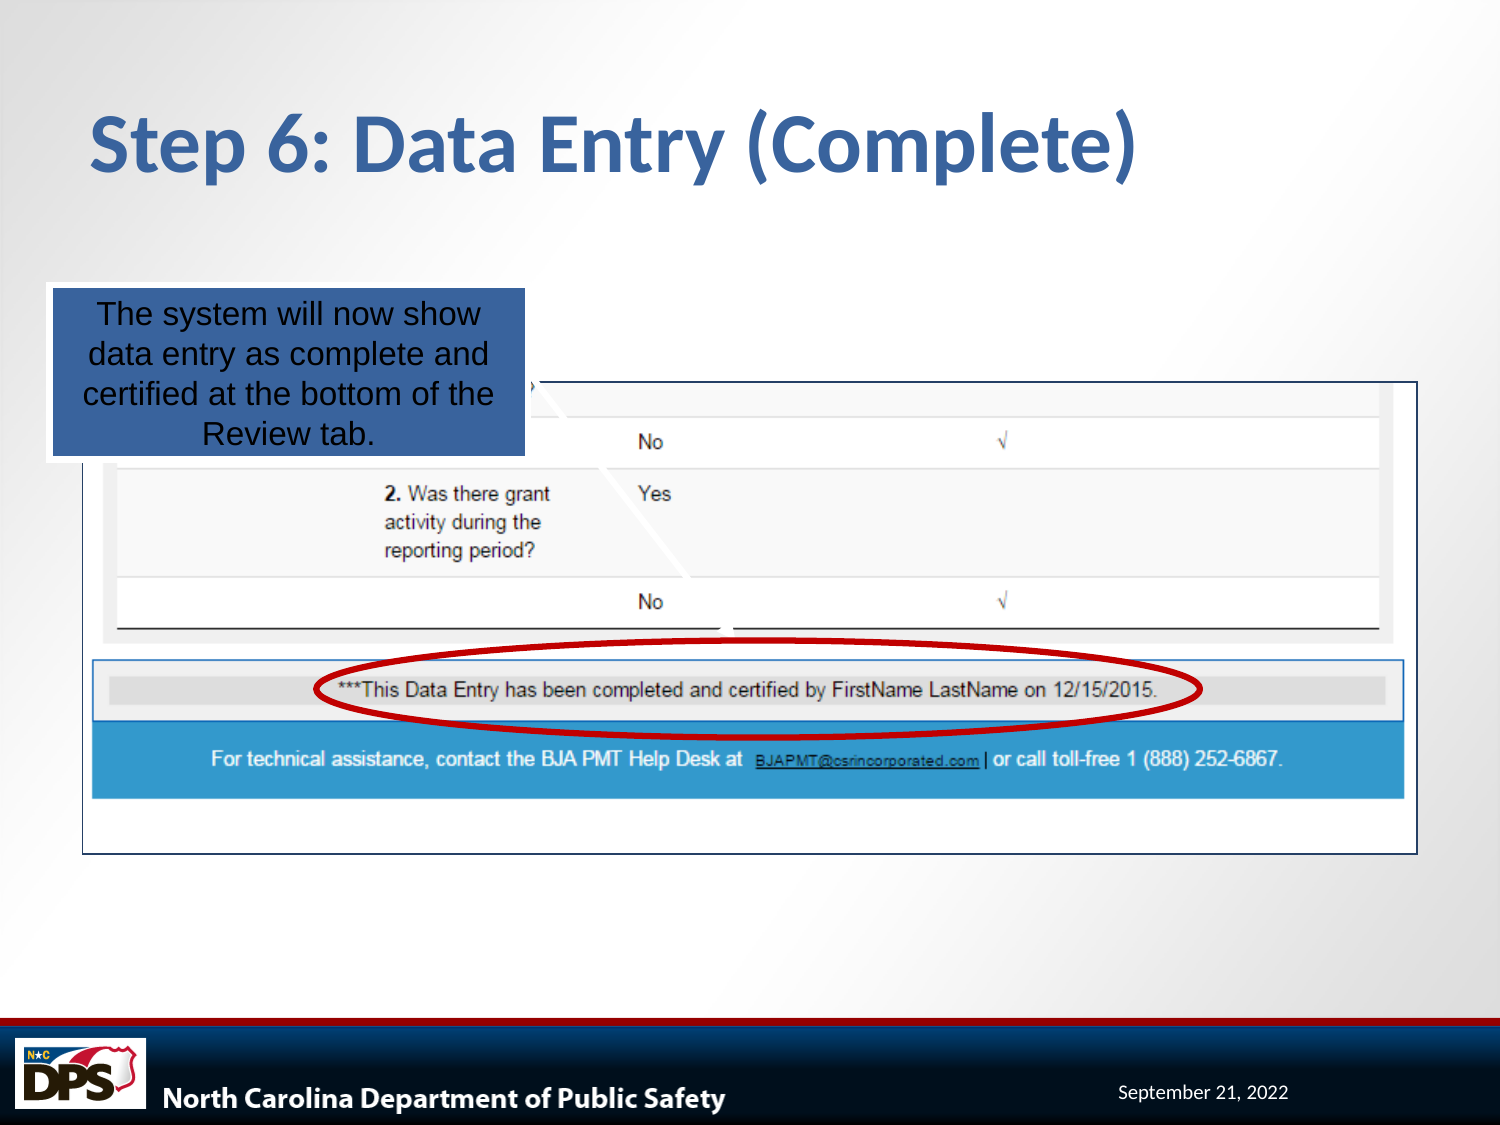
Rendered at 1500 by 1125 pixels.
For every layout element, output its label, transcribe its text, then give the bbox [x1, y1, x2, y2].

title Step 6: Data Entry (Complete) [75, 45, 1425, 233]
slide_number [1103, 1051, 1419, 1112]
text_box The system will now show data entry as complete and certified at the bottom of the Review tab. [49, 285, 529, 460]
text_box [527, 373, 736, 641]
picture [0, 0, 1500, 1125]
